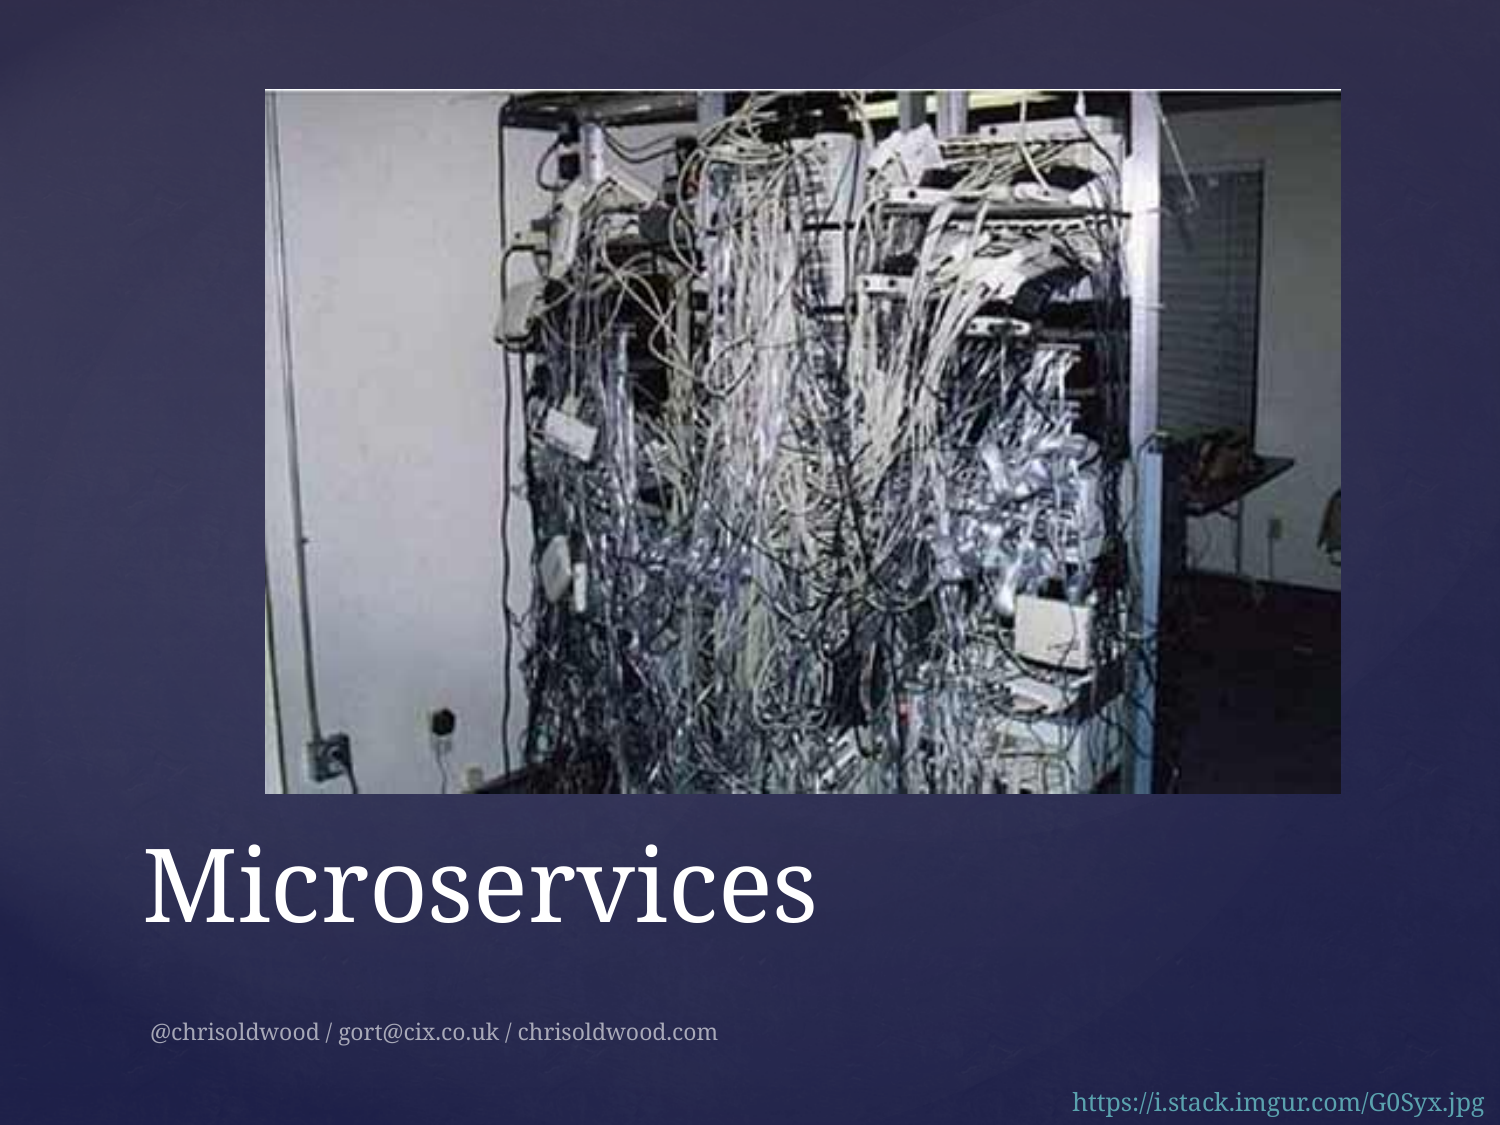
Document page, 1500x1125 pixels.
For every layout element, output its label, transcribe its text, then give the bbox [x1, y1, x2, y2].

text_box https://i.stack.imgur.com/G0Syx.jpg [986, 1079, 1500, 1125]
picture [265, 89, 1342, 794]
title Microservices [127, 800, 1365, 950]
footer @chrisoldwood / gort@cix.co.uk / chrisoldwood.com [135, 1009, 885, 1070]
